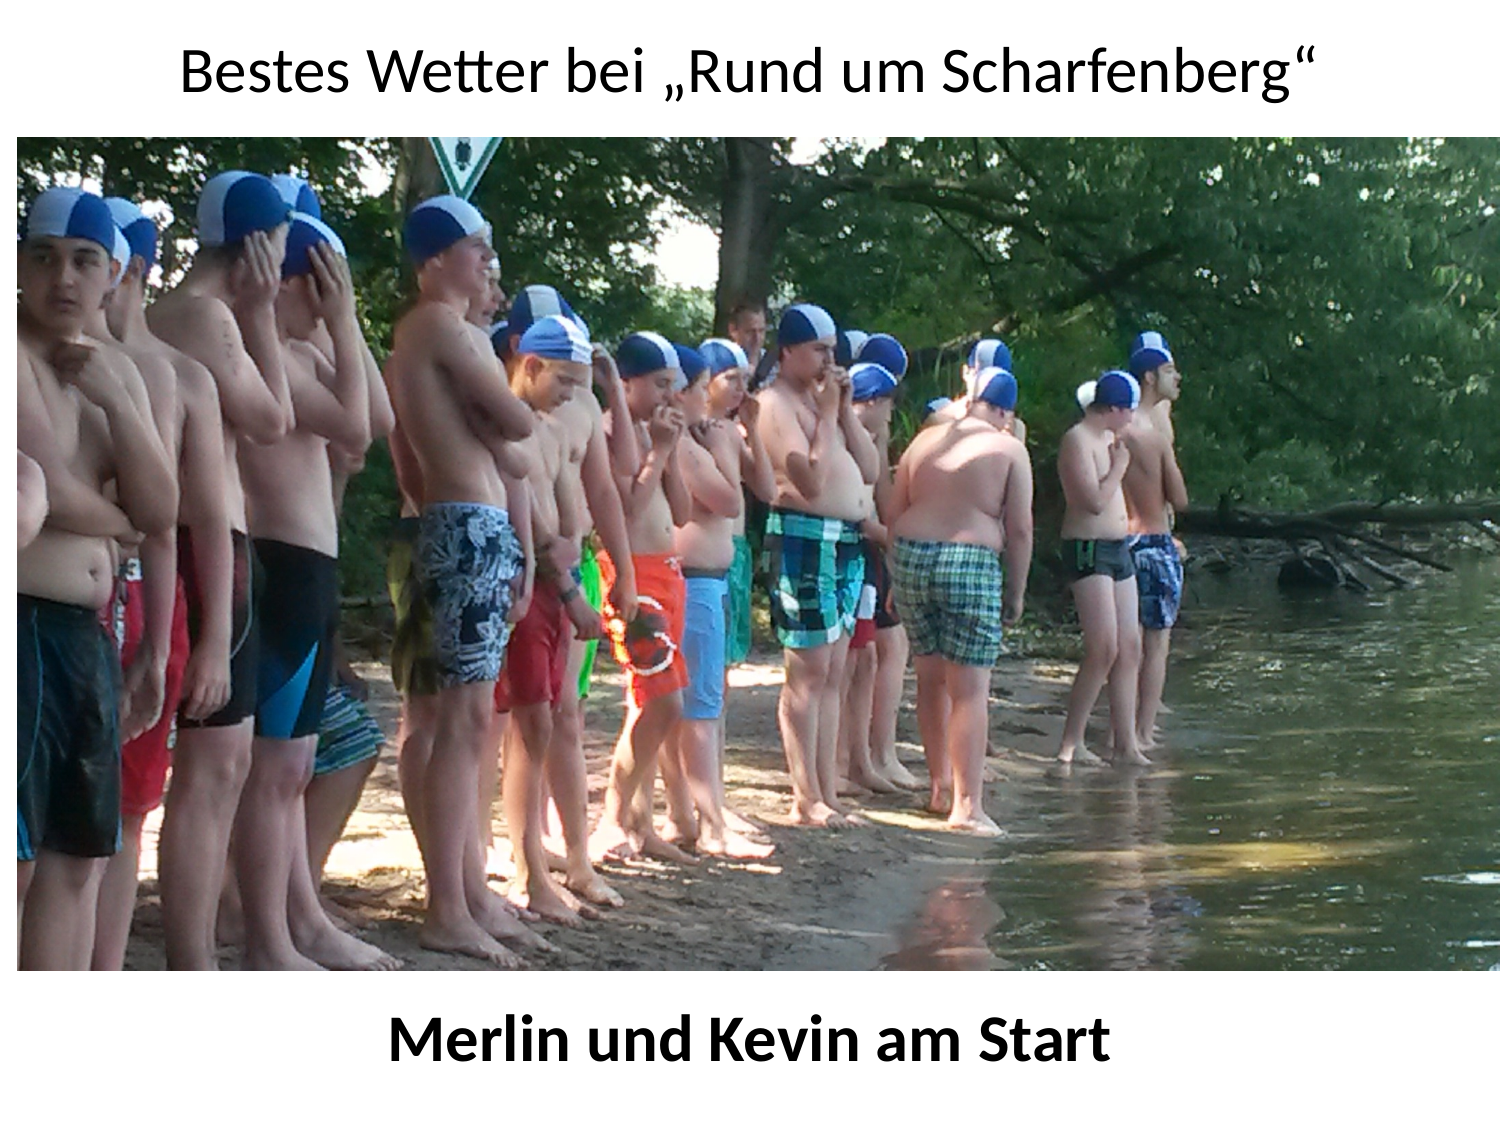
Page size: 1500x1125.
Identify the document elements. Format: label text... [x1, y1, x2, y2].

text_box Merlin und Kevin am Start [64, 987, 1436, 1083]
title Bestes Wetter bei „Rund um Scharfenberg“ [0, 19, 1500, 114]
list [17, 136, 1500, 972]
